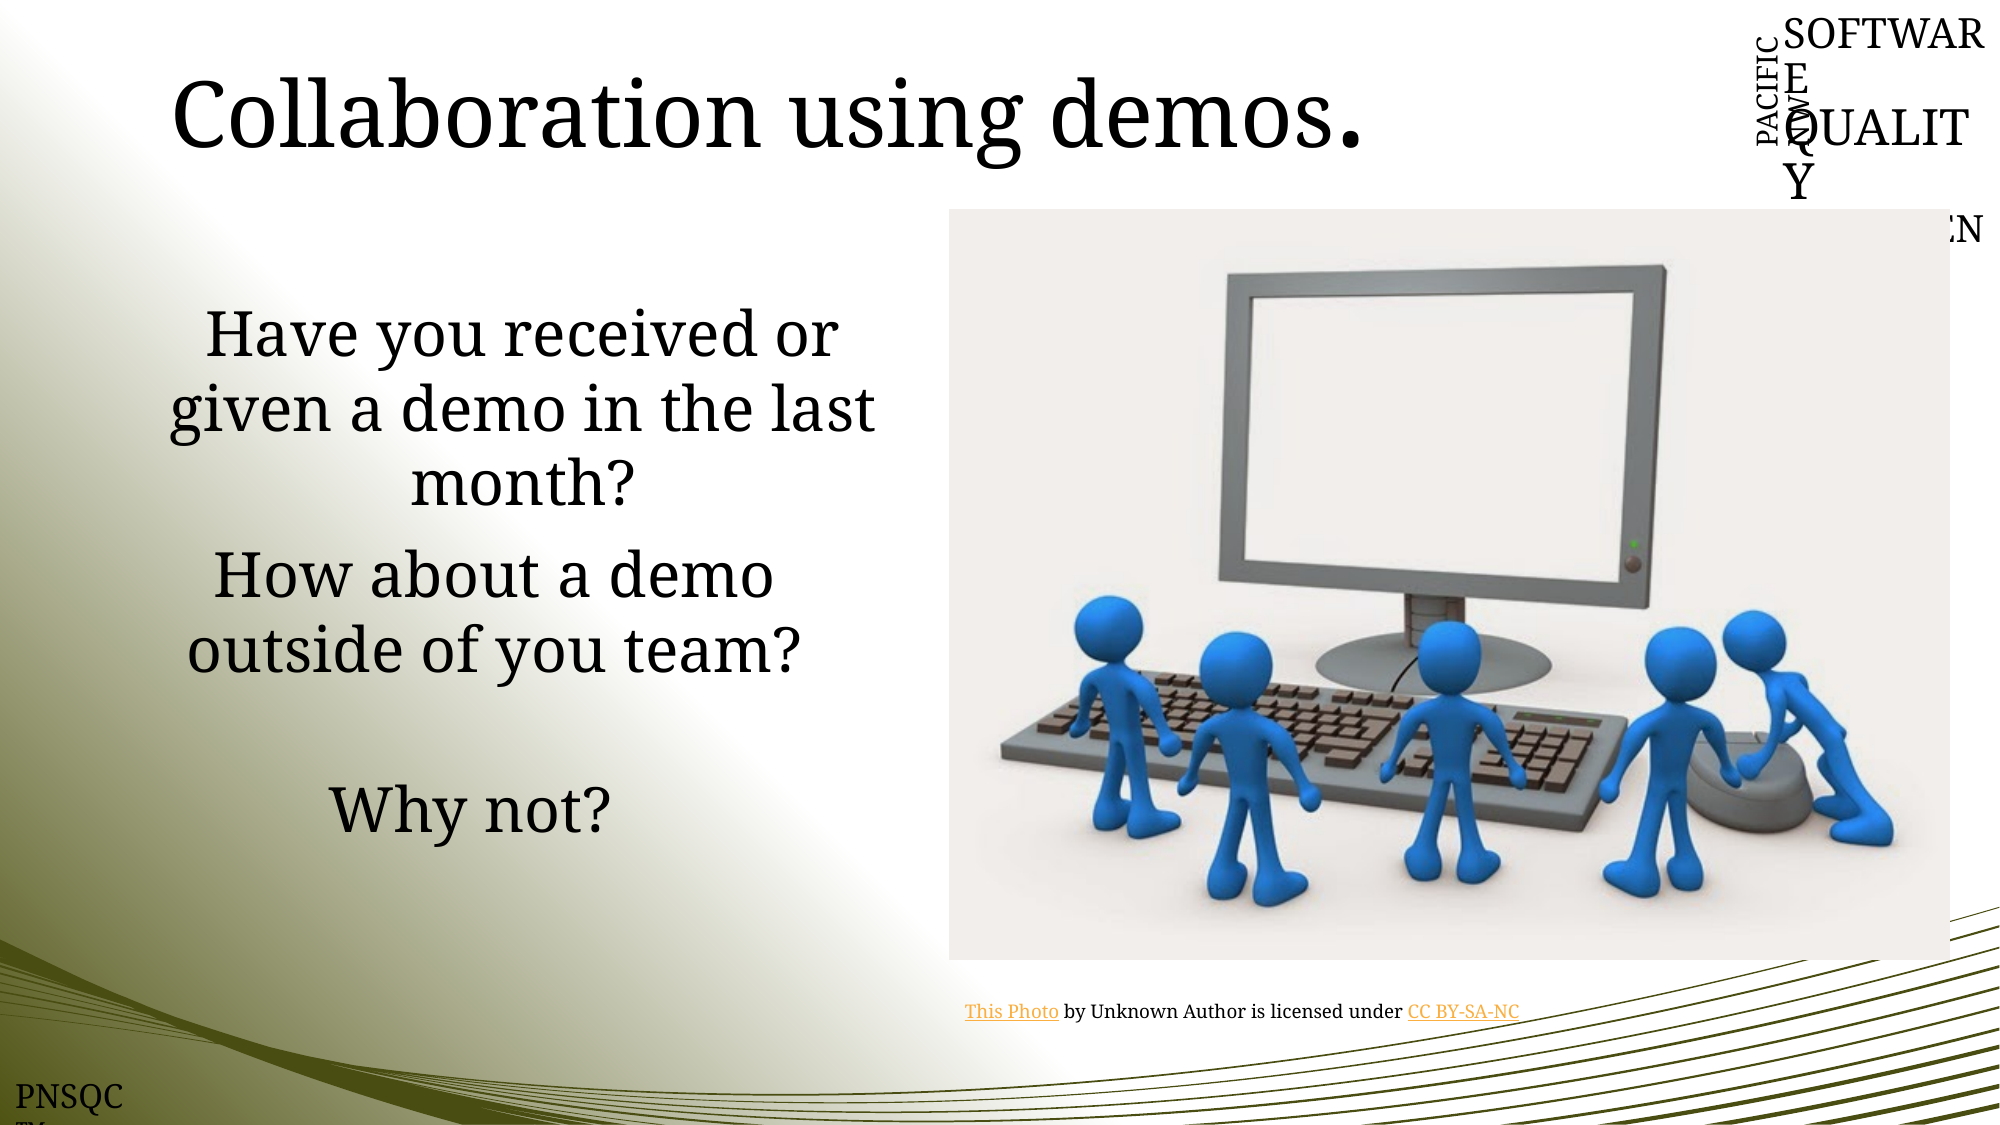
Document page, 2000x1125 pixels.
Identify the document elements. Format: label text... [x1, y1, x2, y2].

text_box Collaboration using demos. [12, 15, 1525, 182]
text_box PNSQC ™ [0, 1068, 163, 1125]
text_box This Photo by Unknown Author is licensed under CC BY-SA-NC [949, 992, 1950, 1030]
text_box Have you received or given a demo in the last month? [153, 286, 894, 453]
text_box Why not? [153, 762, 788, 854]
text_box SOFTWARE QUALITY CONFERENCE [1783, 12, 1988, 154]
text_box How about a demo outside of you team? [124, 527, 866, 694]
picture [949, 209, 1950, 960]
text_box PACIFIC NW [1752, 9, 1785, 148]
